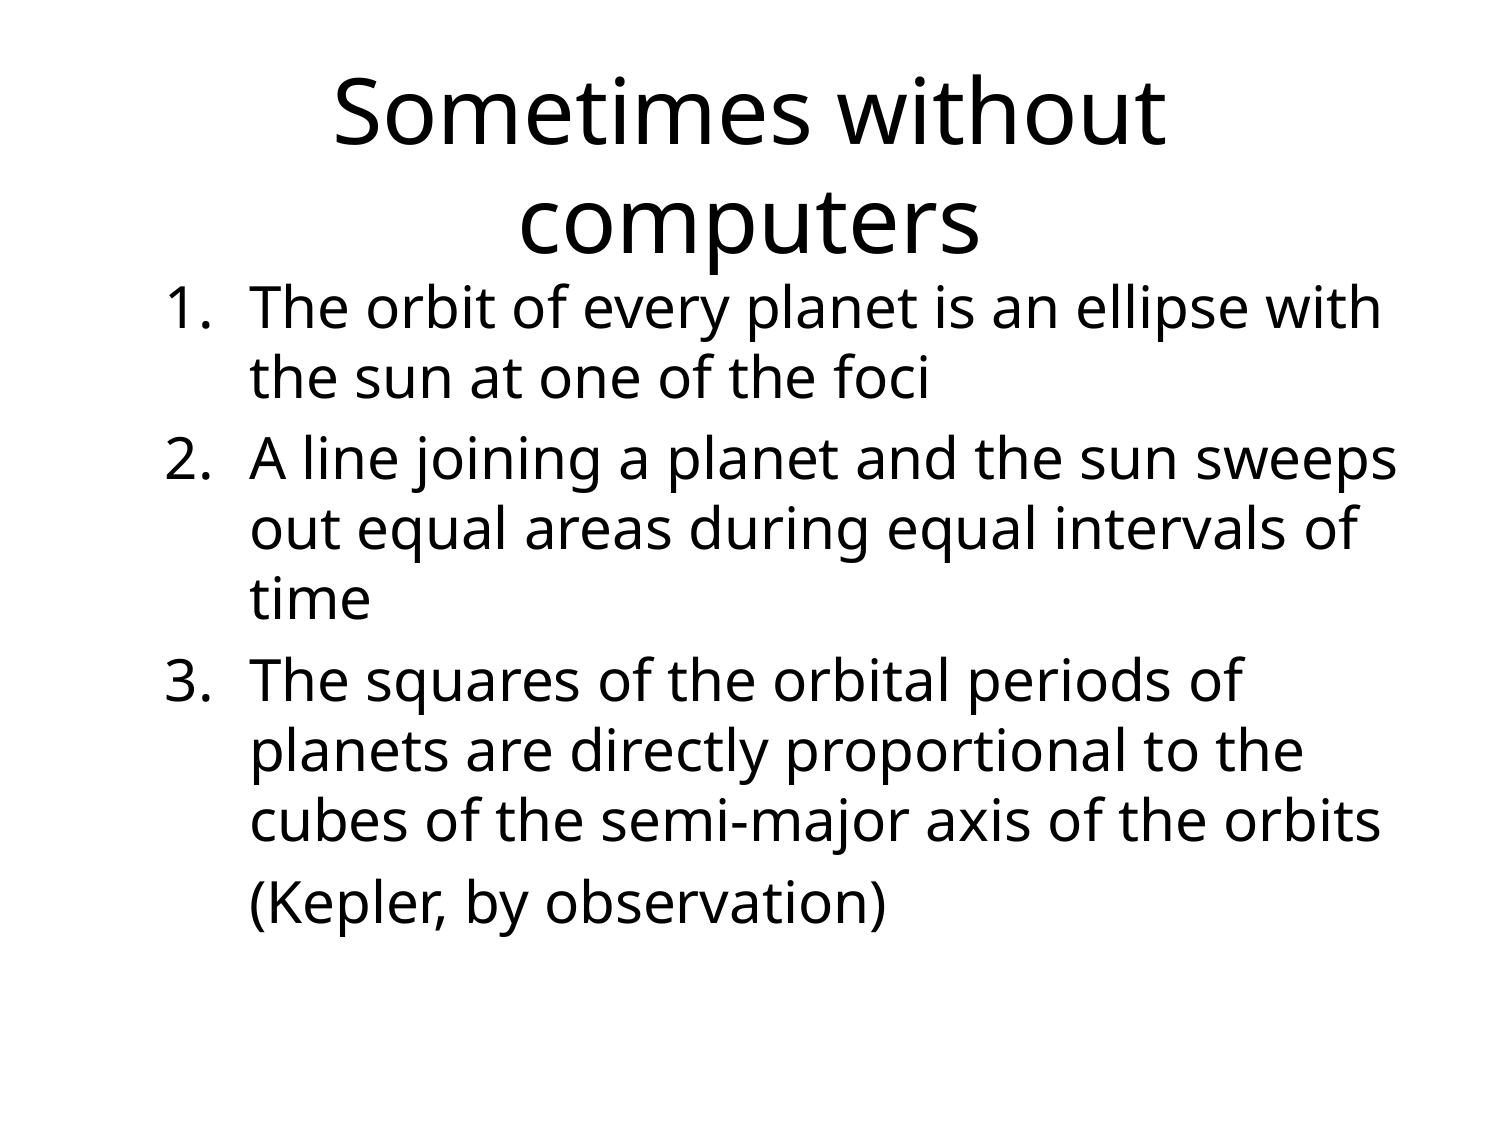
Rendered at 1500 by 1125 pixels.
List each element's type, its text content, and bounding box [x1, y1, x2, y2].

list The orbit of every planet is an ellipse with the sun at one of the foci A line joining a planet and the sun sweeps out equal areas during equal intervals of time The squares of the orbital periods of planets are directly proportional to the cubes of the semi-major axis of the orbits (Kepler, by observation) [75, 262, 1425, 1050]
title Sometimes without computers [75, 45, 1425, 233]
